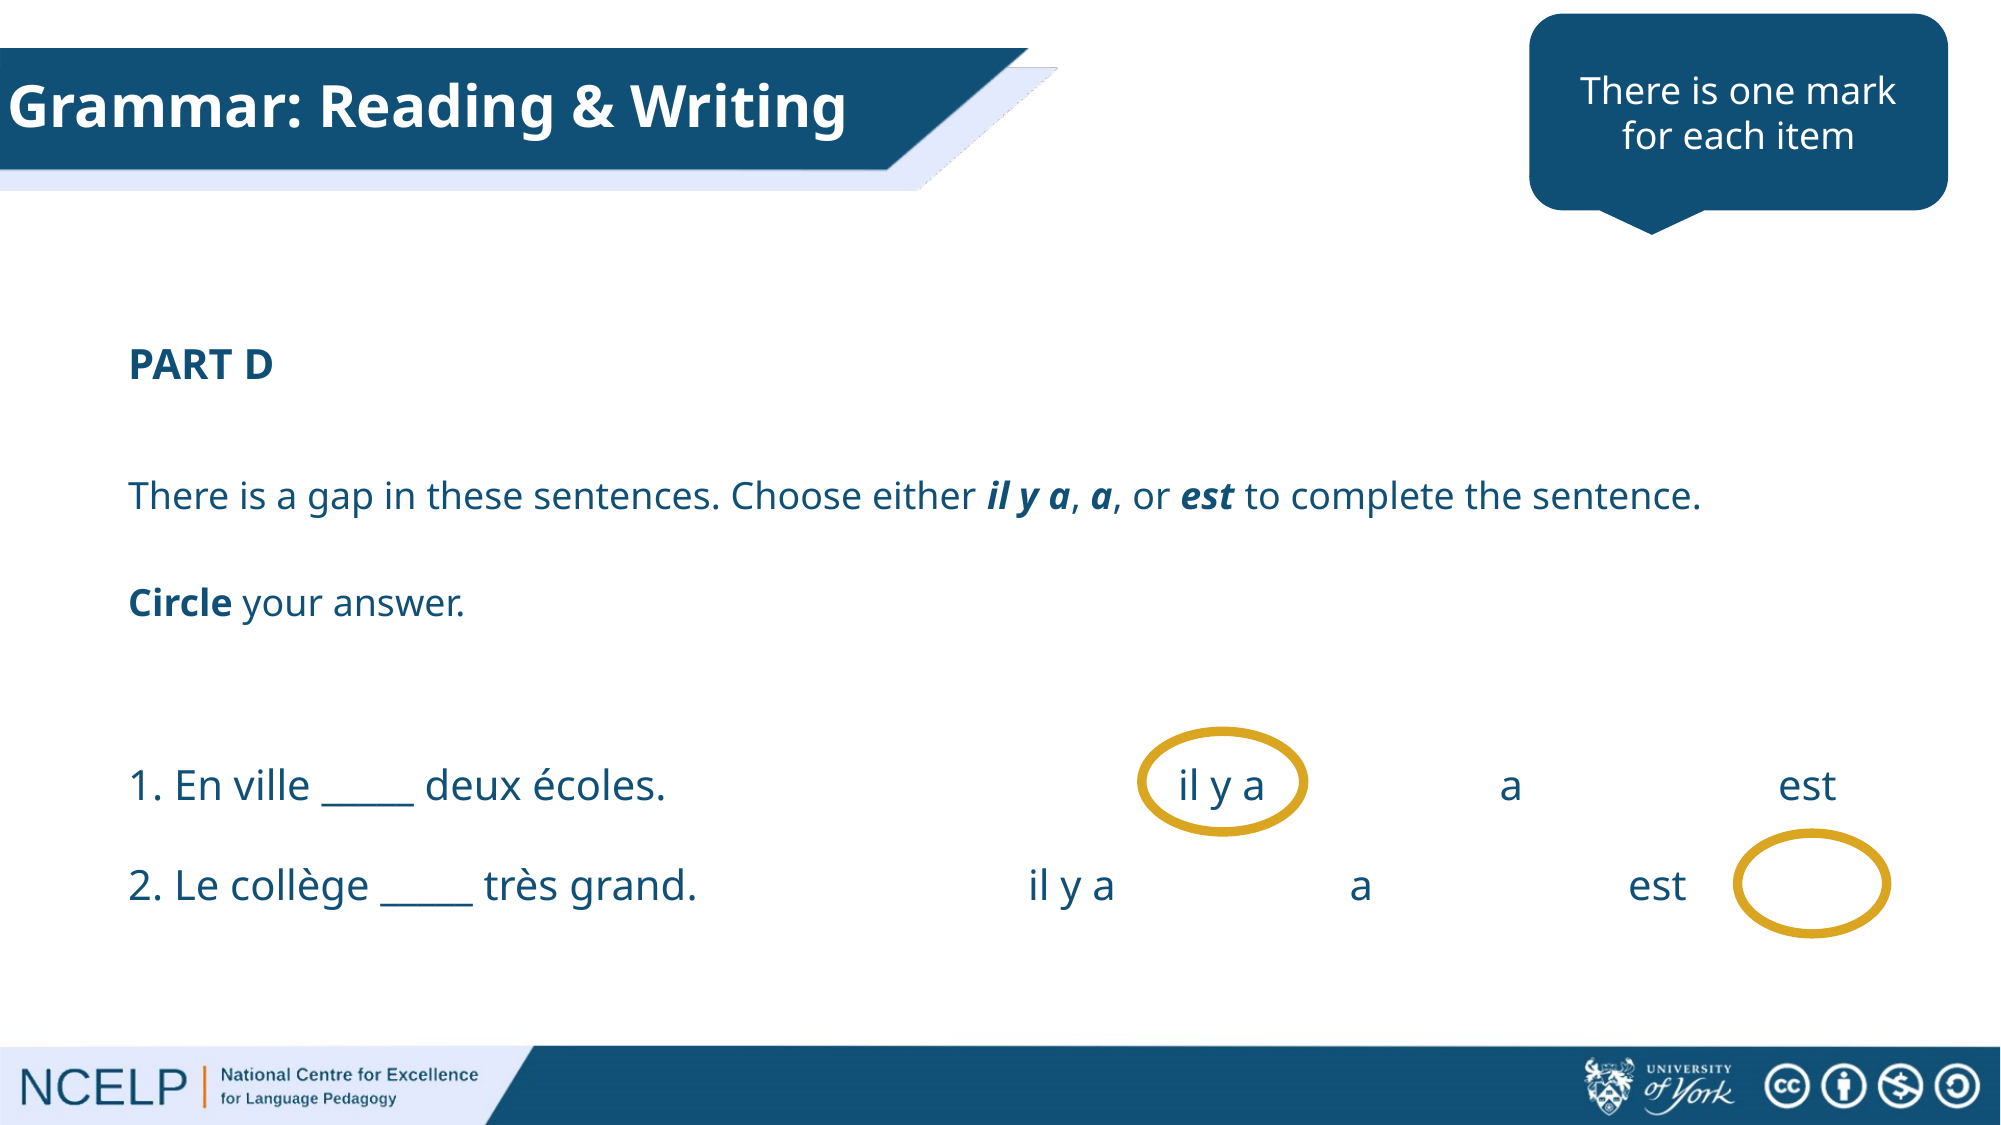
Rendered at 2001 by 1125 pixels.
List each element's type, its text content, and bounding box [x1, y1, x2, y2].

text_box [1140, 730, 1305, 833]
picture [0, 0, 2001, 1125]
text_box [1736, 832, 1888, 935]
text_box There is one mark for each item [1529, 13, 1949, 235]
title Grammar: Reading & Writing [0, 46, 1229, 165]
text_box PART D There is a gap in these sentences. Choose either il y a, a, or est to complete the sentence. Circle your answer. 1. En ville _____ deux écoles. il y a a est 2. Le collège _____ très grand. il y a a est [113, 326, 1887, 917]
